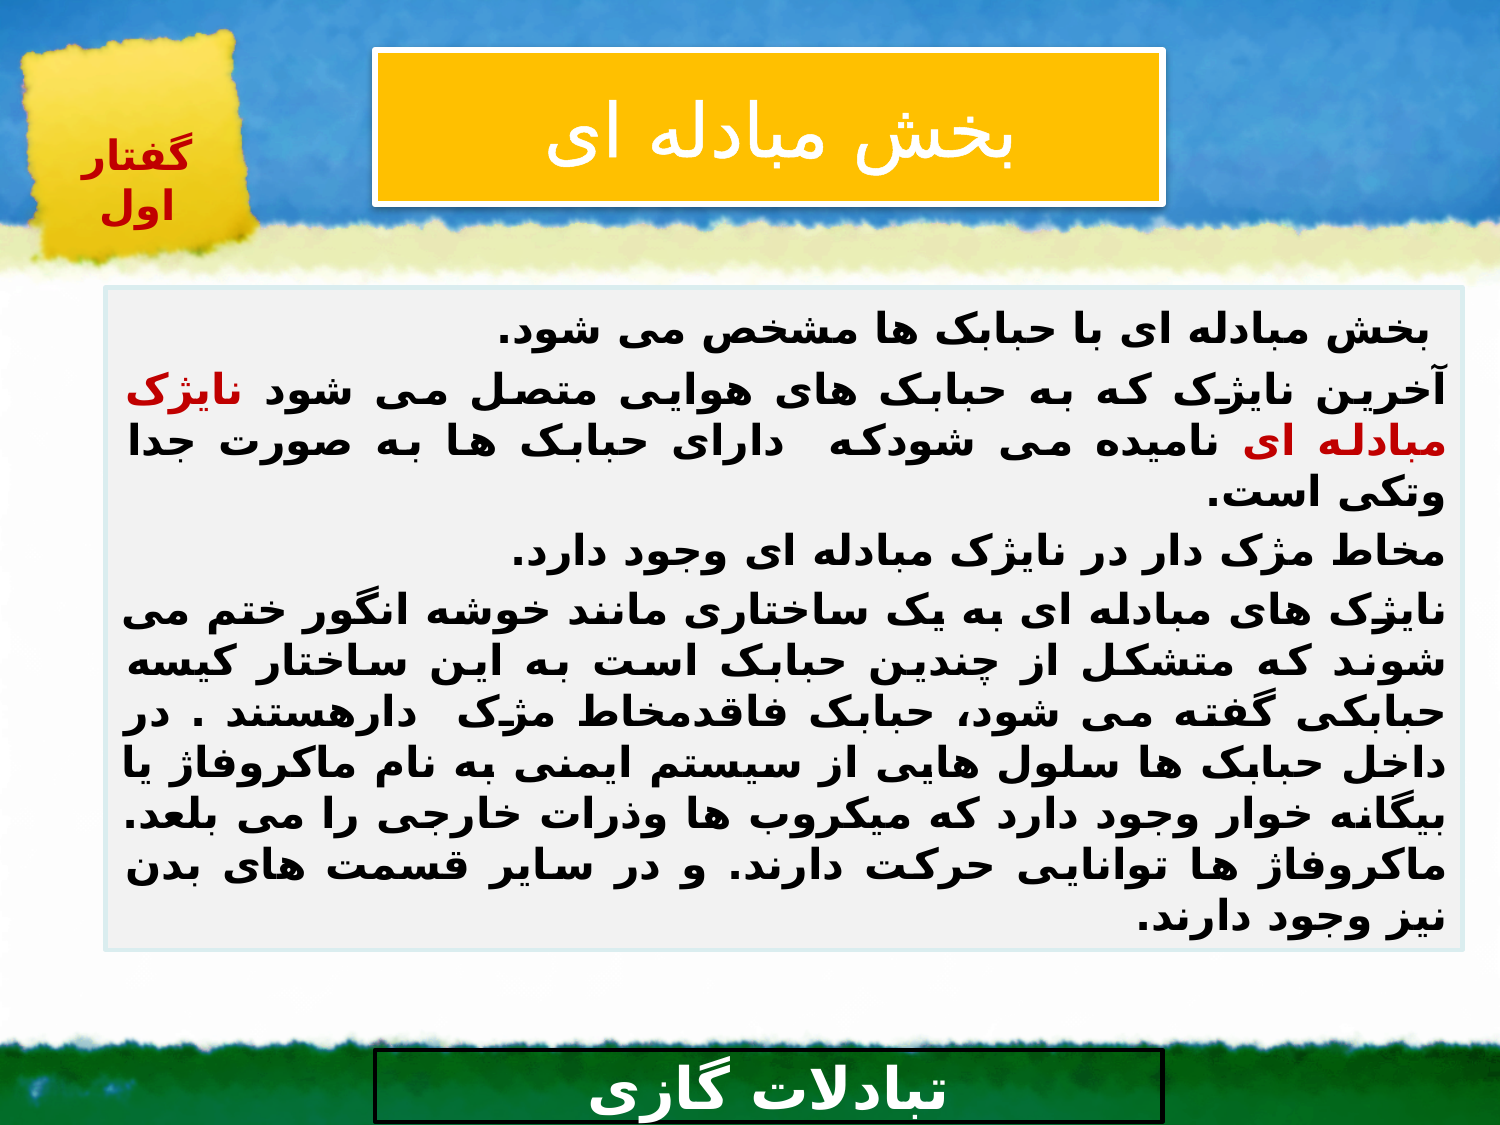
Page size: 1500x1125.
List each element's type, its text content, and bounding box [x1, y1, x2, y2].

text_box گفتار اول [37, 121, 238, 237]
title تبادلات گازی [373, 1048, 1165, 1124]
picture [0, 0, 1500, 1125]
text_box بخش مبادله ای [372, 47, 1166, 207]
subtitle بخش مبادله ای با حبابک ها مشخص می شود. آخرین نایژک که به حبابک های هوایی متصل می شود نایژک مبادله ای نامیده می شودکه دارای حبابک ها به صورت جدا وتکی است. مخاط مژک دار در نایژک مبادله ای وجود دارد. نایژک های مبادله ای به یک ساختاری مانند خوشه انگور ختم می شوند که متشکل از چندین حبابک است به این ساختار کیسه حبابکی گفته می شود، حبابک فاقدمخاط مژک دارهستند . در داخل حبابک ها سلول هایی از سیستم ایمنی به نام ماکروفاژ یا بیگانه خوار وجود دارد که میکروب ها وذرات خارجی را می بلعد. ماکروفاژ ها توانایی حرکت دارند. و در سایر قسمت های بدن نیز وجود دارند. [103, 285, 1465, 952]
